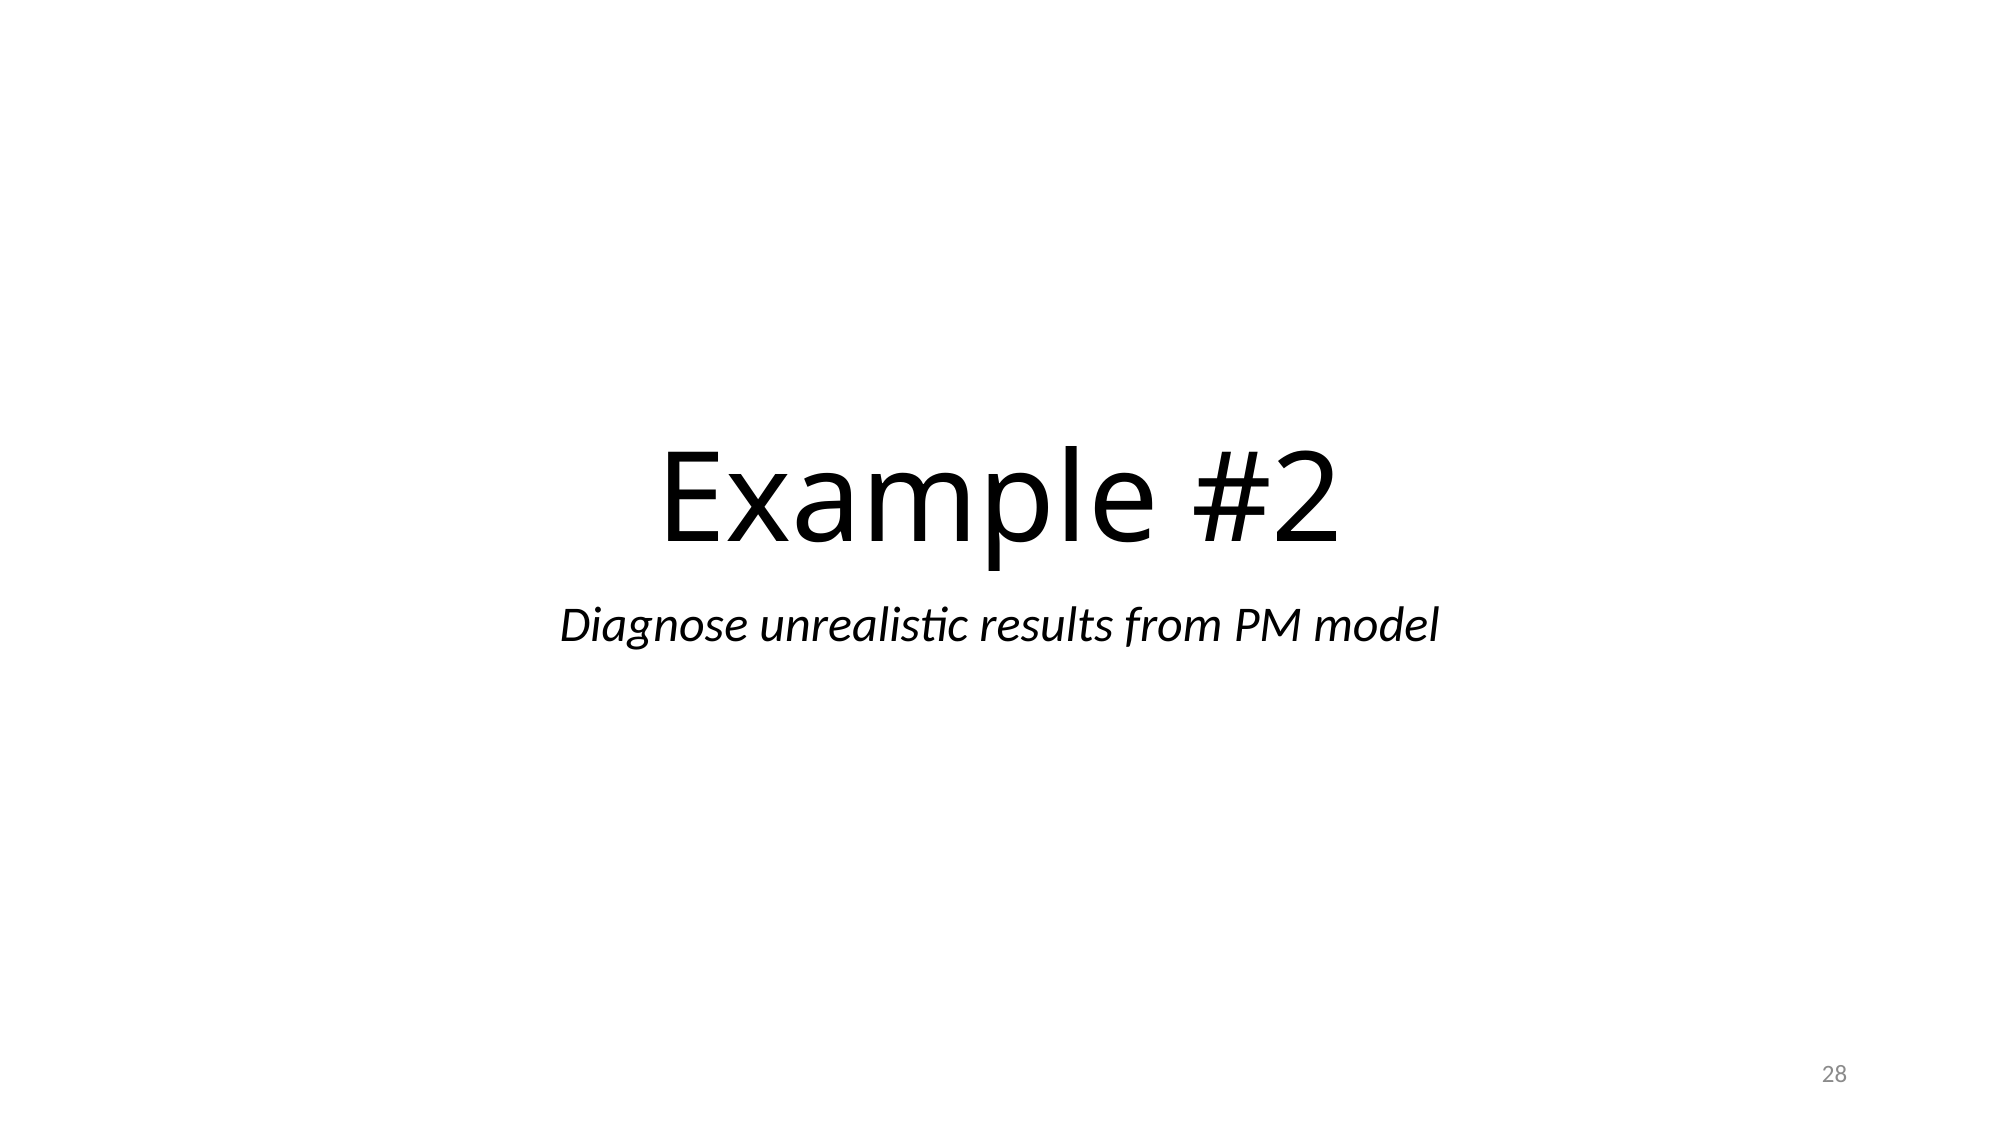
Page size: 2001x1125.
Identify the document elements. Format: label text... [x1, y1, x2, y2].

slide_number 28 [1412, 1042, 1863, 1103]
subtitle Diagnose unrealistic results from PM model [249, 590, 1750, 863]
title Example #2 [249, 184, 1750, 576]
